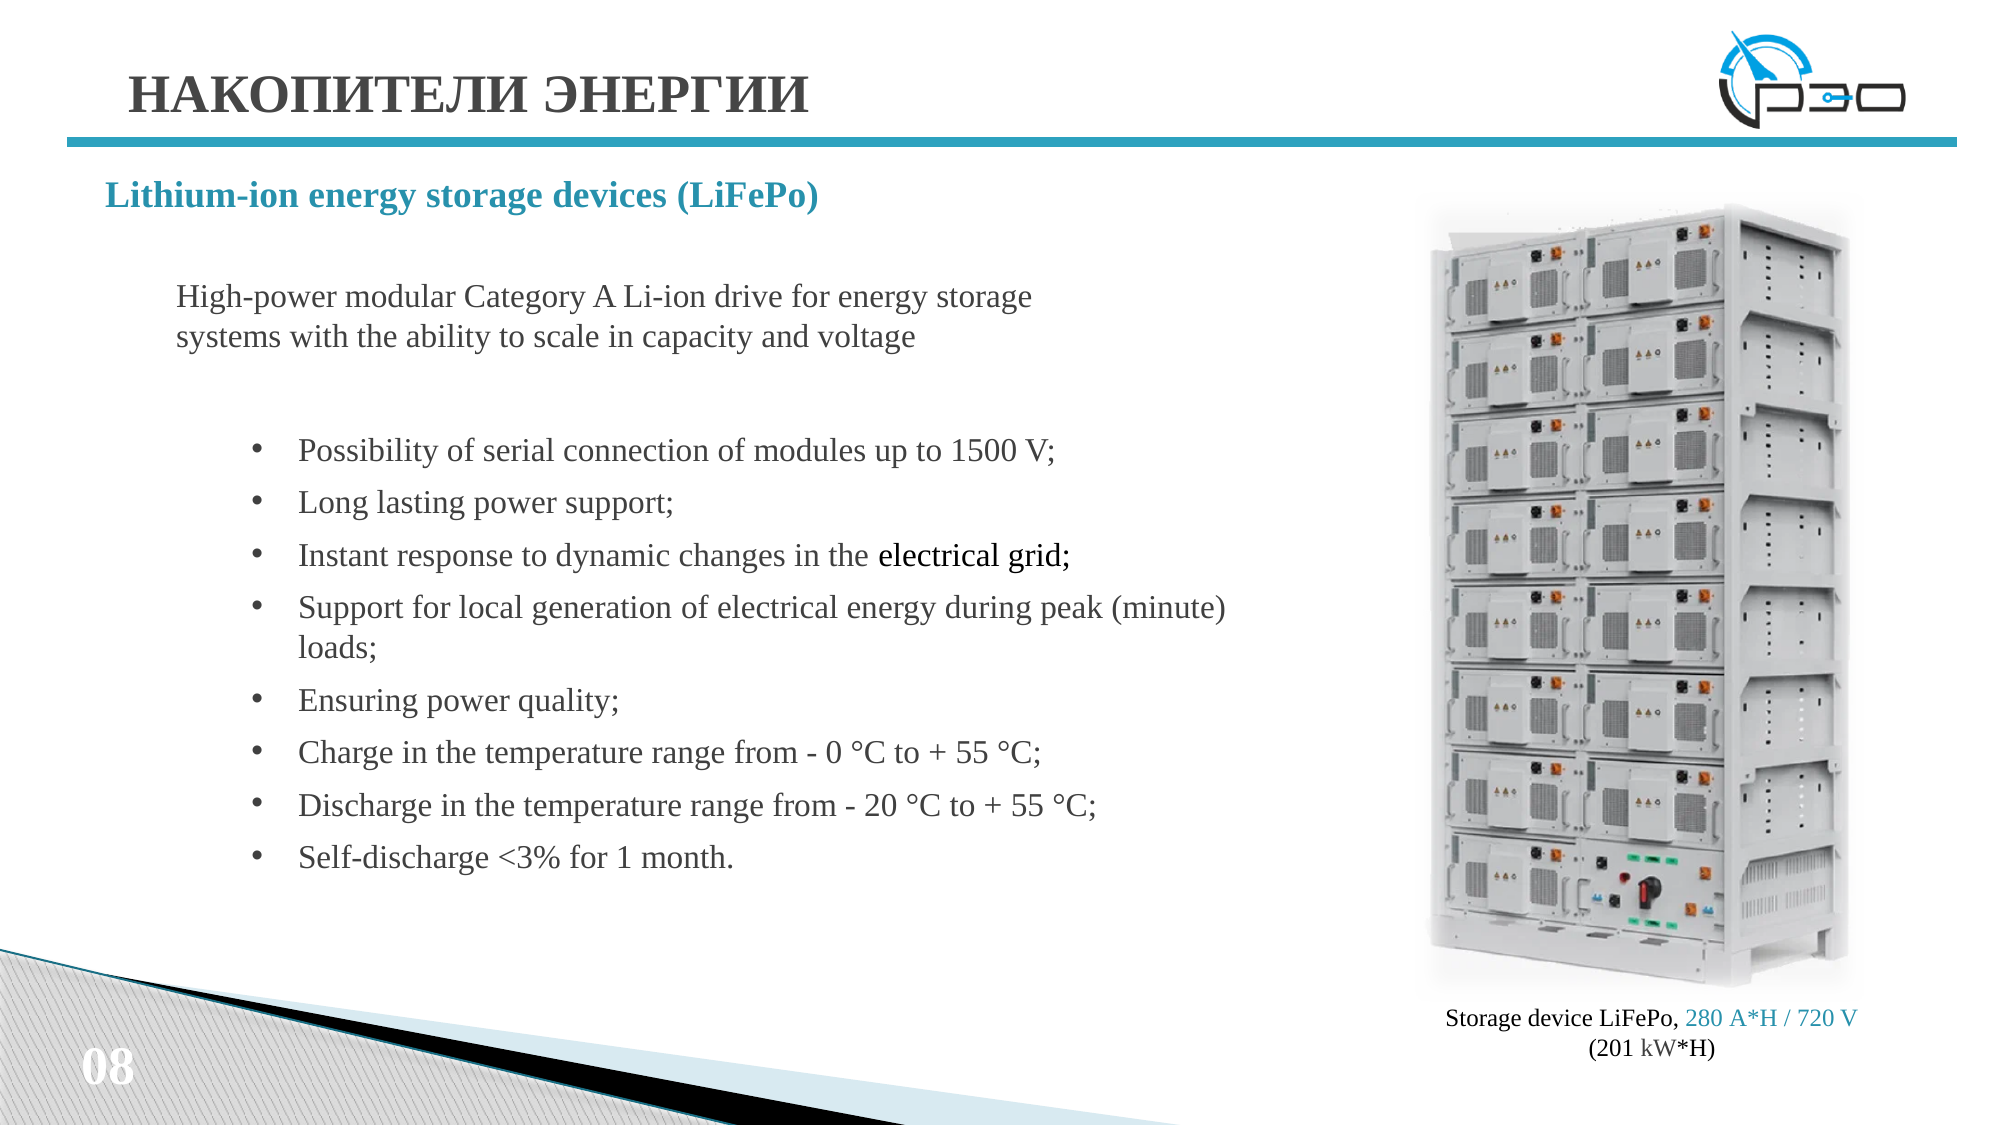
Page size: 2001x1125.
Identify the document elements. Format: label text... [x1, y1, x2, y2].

text_box 08 [66, 1022, 163, 1103]
picture [1718, 30, 1906, 129]
text_box Lithium-ion energy storage devices (LiFePo) [90, 162, 987, 223]
title НАКОПИТЕЛИ ЭНЕРГИИ [114, 55, 1474, 128]
picture [1415, 192, 1865, 1003]
text_box High-power modular Category A Li-ion drive for energy storage systems with the ability to scale in capacity and voltage [161, 267, 1090, 362]
text_box Storage device LiFePо, 280 А*H / 720 V (201 kW*H) [1401, 993, 1903, 1069]
text_box Possibility of serial connection of modules up to 1500 V; Long lasting power support; Instant response to dynamic changes in the electrical grid; Support for local generation of electrical energy during peak (minute) loads; Ensuring power quality; Charge in the temperature range from - 0 °C to + 55 °C; Discharge in the temperature range from - 20 °C to + 55 °C; Self-discharge <3% for 1 month. [236, 420, 1326, 883]
